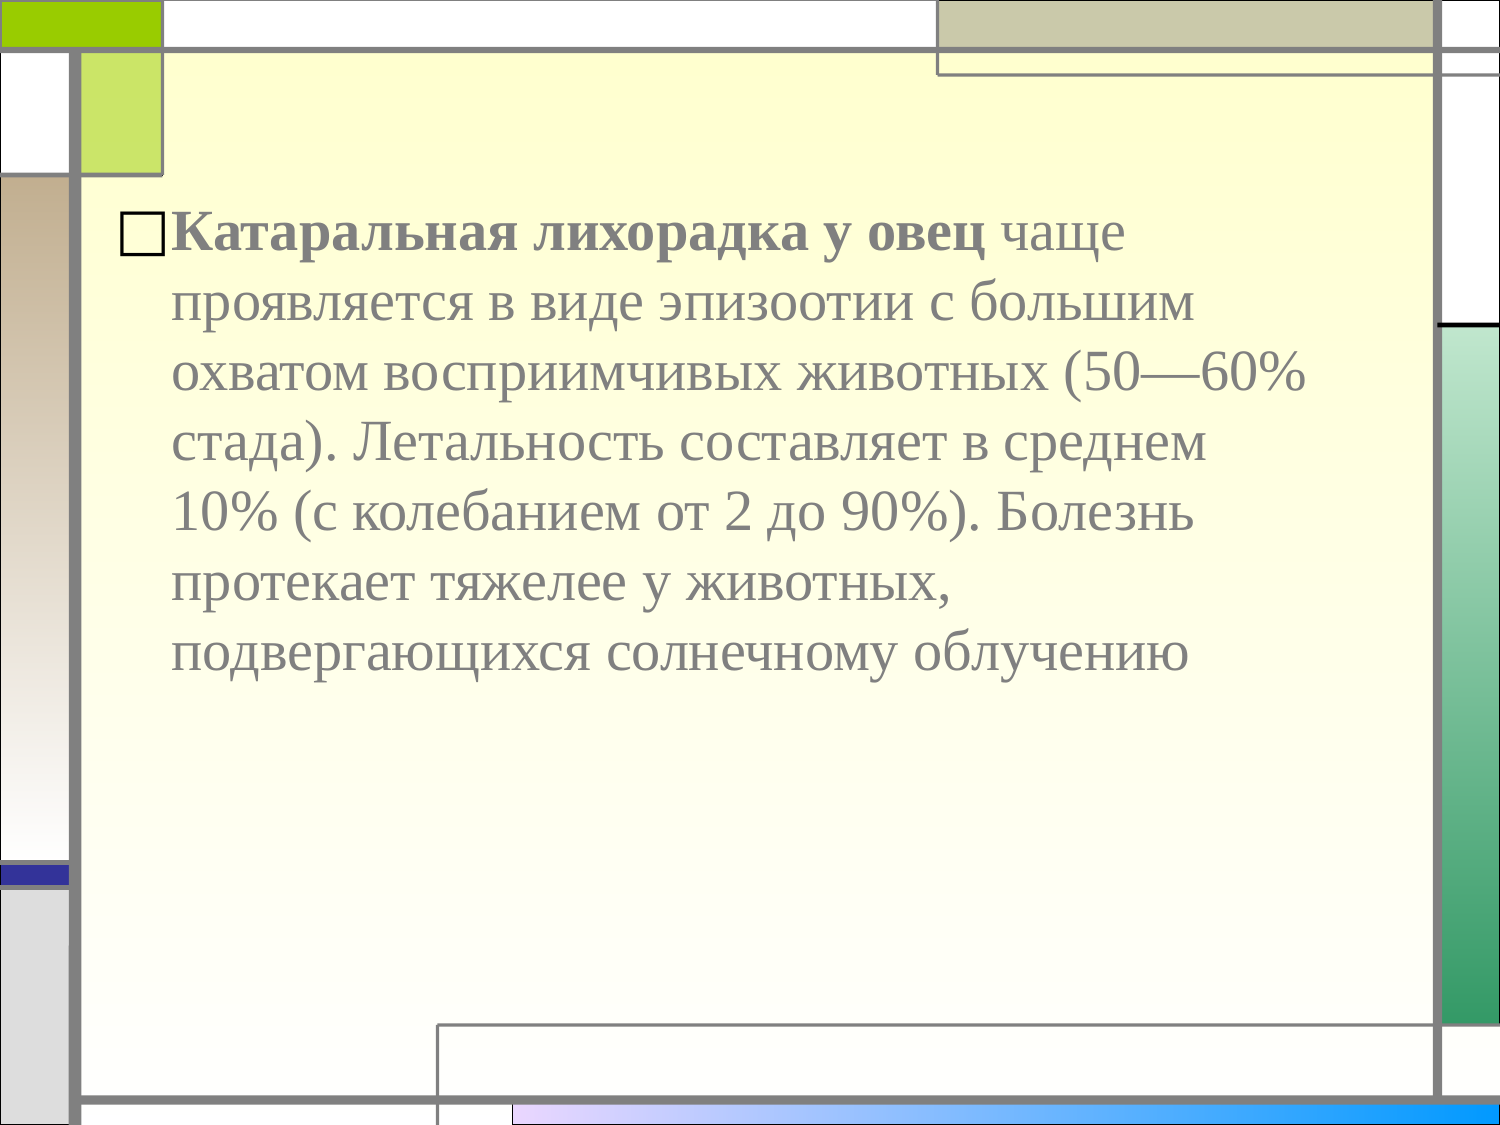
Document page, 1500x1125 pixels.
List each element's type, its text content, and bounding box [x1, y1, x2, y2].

list Катаральная лихорадка у овец чаще проявляется в виде эпизоотии с большим охватом восприимчивых животных (50—60% стада). Летальность составляет в среднем 10% (с колебанием от 2 до 90%). Болезнь протекает тяжелее у животных, подвергающихся солнечному облучению [100, 184, 1326, 984]
